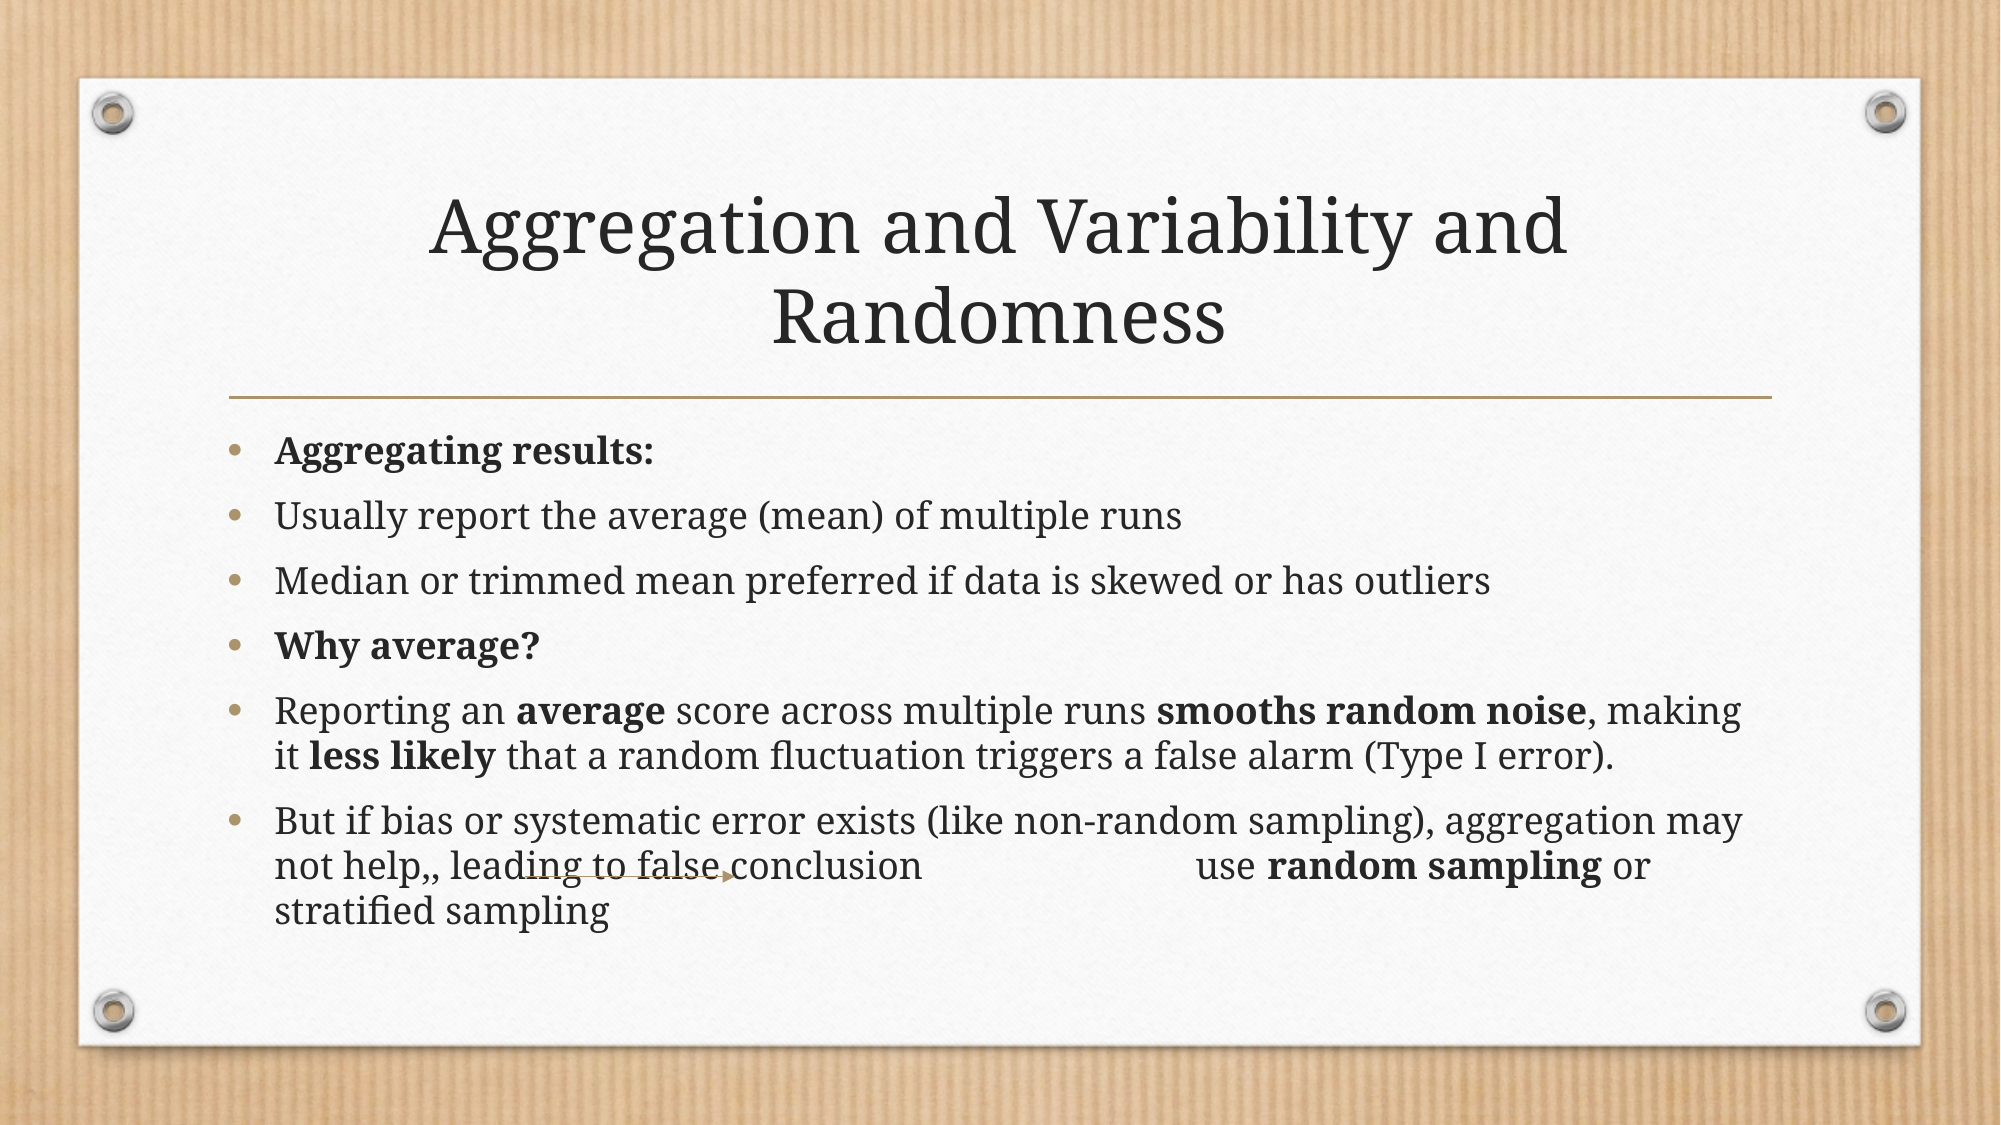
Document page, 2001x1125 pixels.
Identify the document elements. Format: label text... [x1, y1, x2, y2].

picture [0, 0, 2001, 1125]
title Aggregation and Variability and Randomness [212, 161, 1788, 375]
list Aggregating results: Usually report the average (mean) of multiple runs Median or trimmed mean preferred if data is skewed or has outliers Why average? Reporting an average score across multiple runs smooths random noise, making it less likely that a random fluctuation triggers a false alarm (Type I error). But if bias or systematic error exists (like non-random sampling), aggregation may not help,, leading to false conclusion use random sampling or stratified sampling [212, 419, 1788, 1037]
